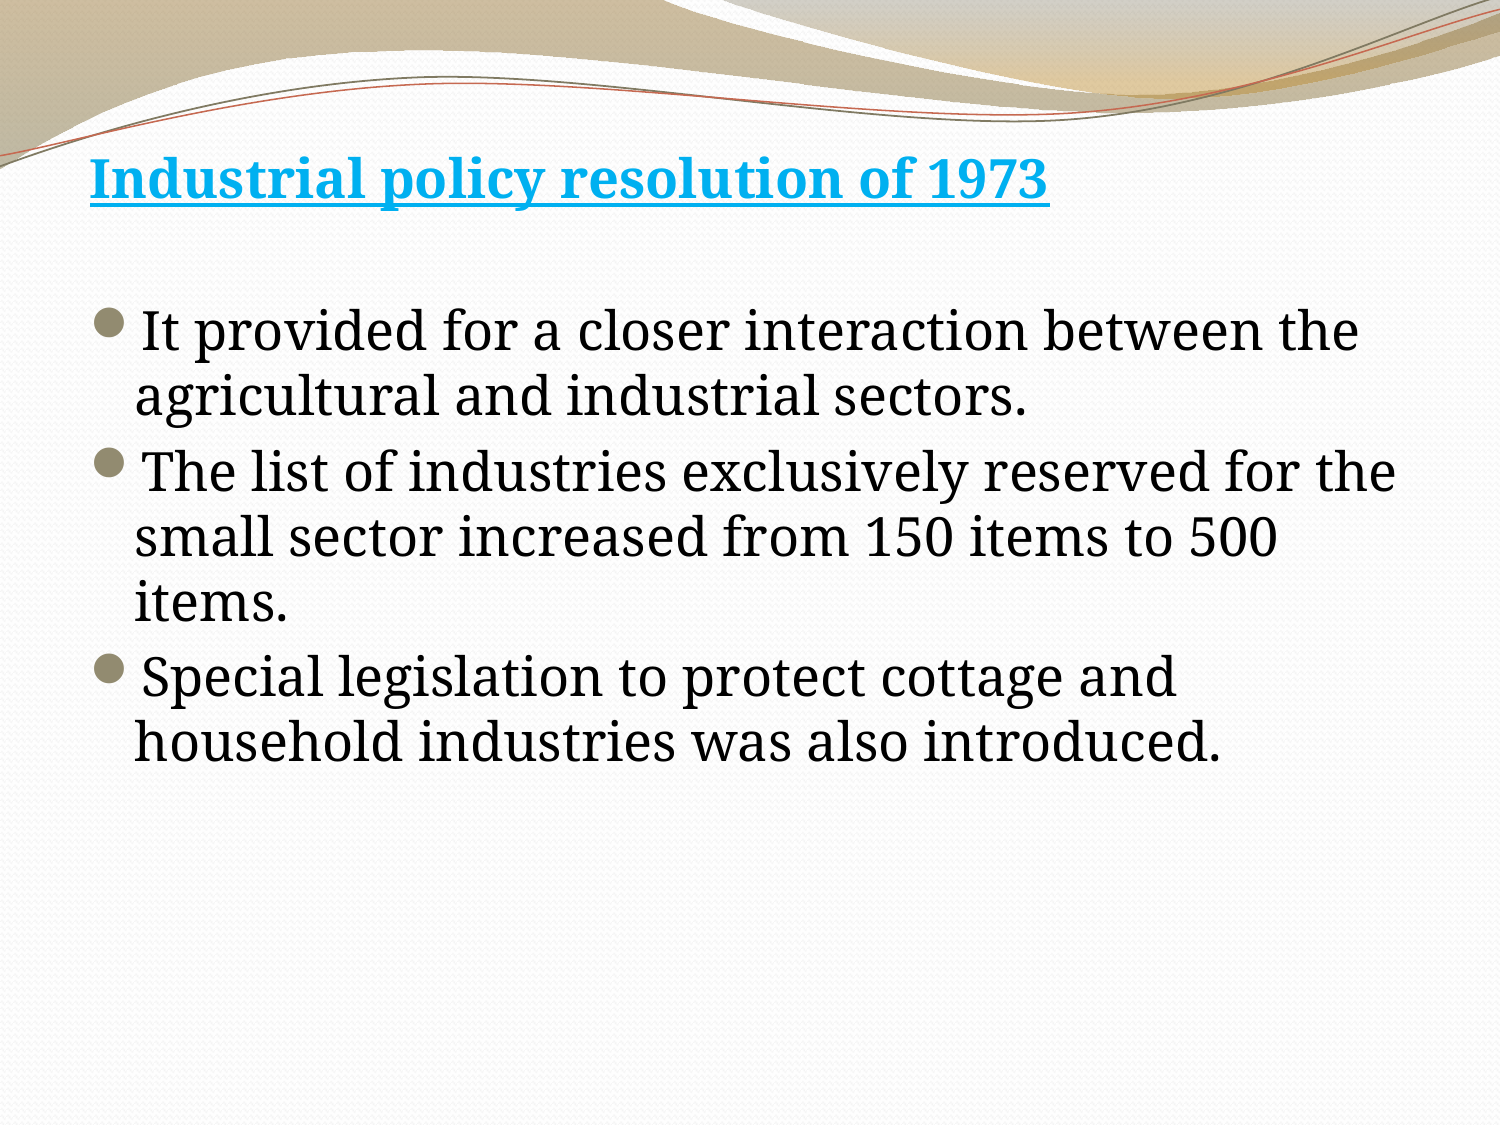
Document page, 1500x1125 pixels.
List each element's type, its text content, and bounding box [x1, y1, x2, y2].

list Industrial policy resolution of 1973 It provided for a closer interaction between the agricultural and industrial sectors. The list of industries exclusively reserved for the small sector increased from 150 items to 500 items. Special legislation to protect cottage and household industries was also introduced. [75, 137, 1425, 1038]
